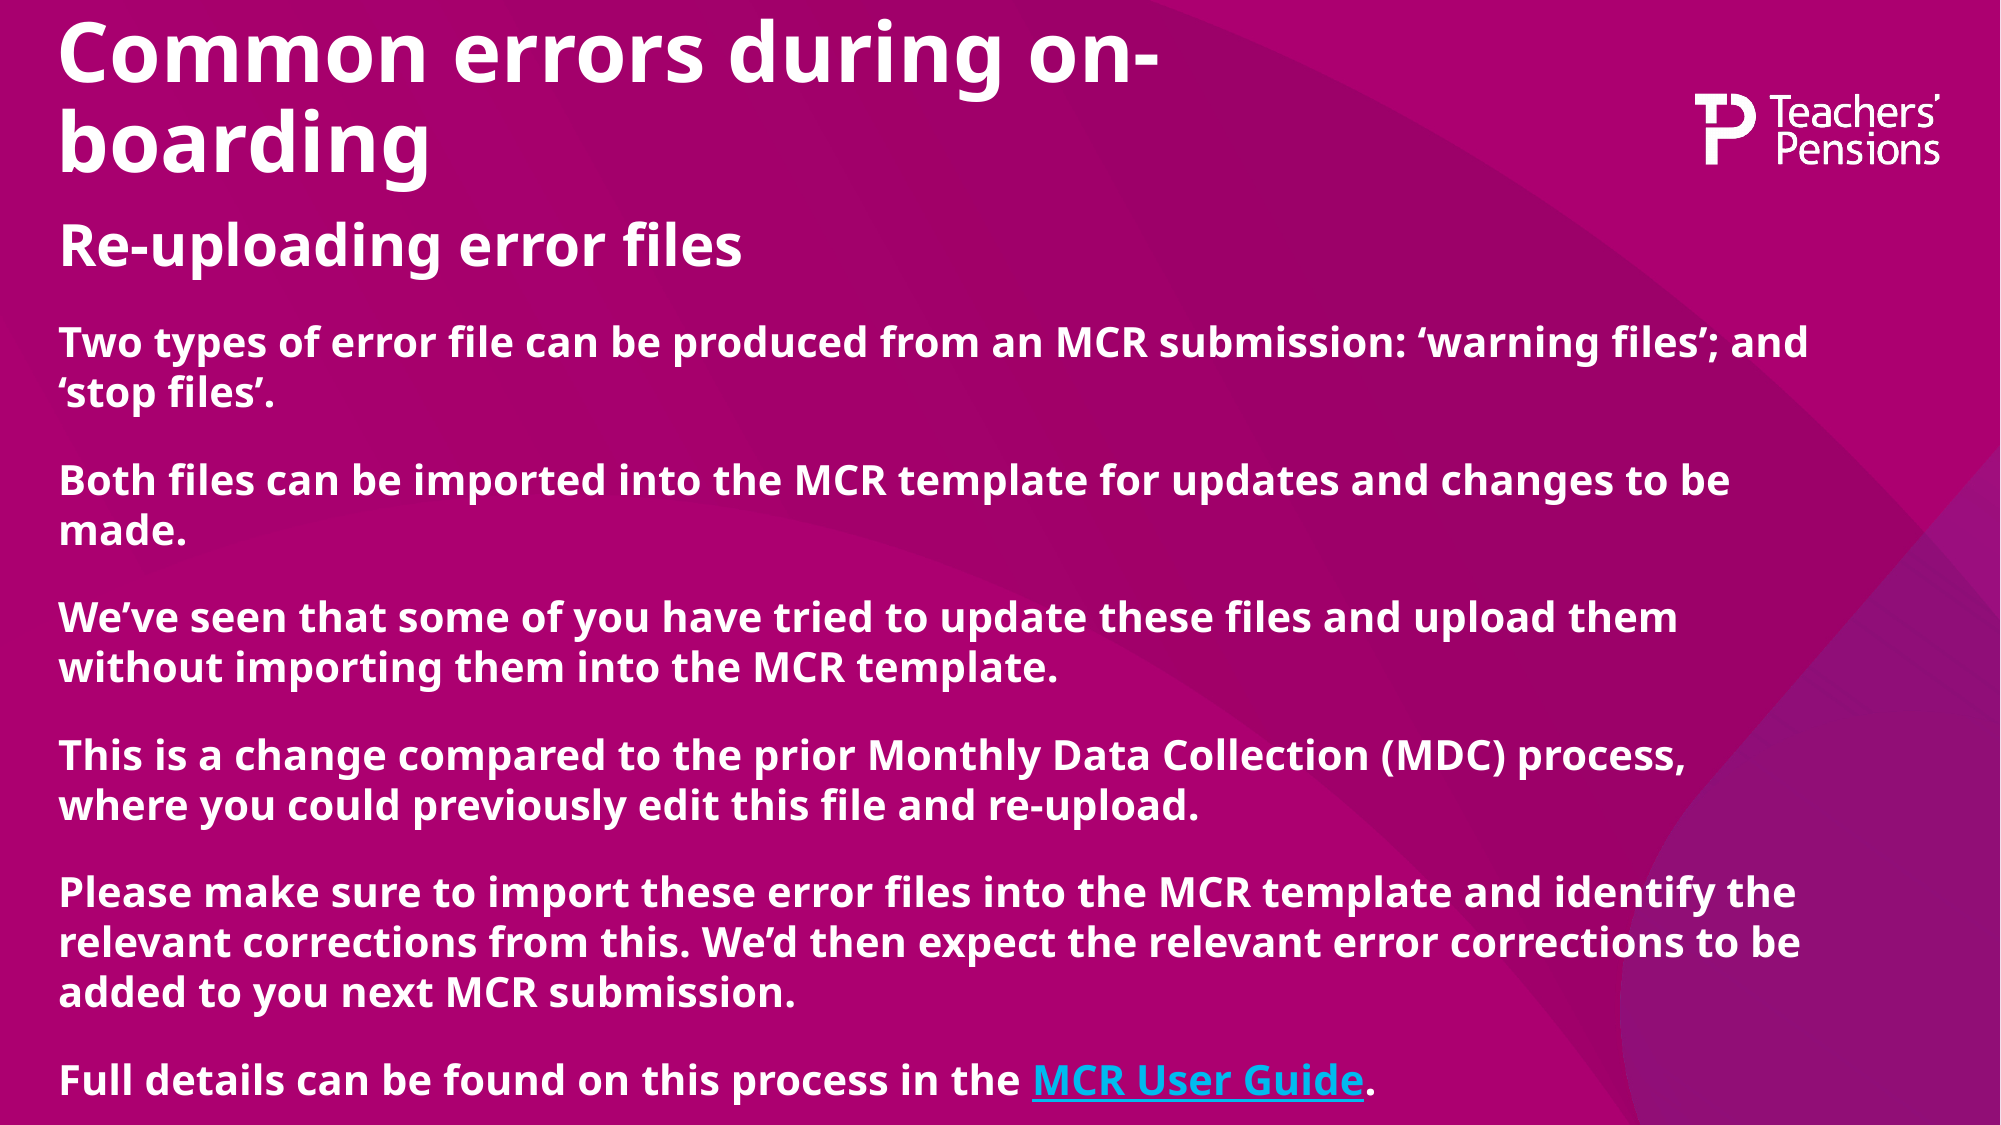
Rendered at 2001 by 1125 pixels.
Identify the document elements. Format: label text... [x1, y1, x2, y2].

picture [0, 0, 2001, 1125]
list Re-uploading error files Two types of error file can be produced from an MCR submission: ‘warning files’; and ‘stop files’. Both files can be imported into the MCR template for updates and changes to be made. We’ve seen that some of you have tried to update these files and upload them without importing them into the MCR template. This is a change compared to the prior Monthly Data Collection (MDC) process, where you could previously edit this file and re-upload. Please make sure to import these error files into the MCR template and identify the relevant corrections from this. We’d then expect the relevant error corrections to be added to you next MCR submission. Full details can be found on this process in the MCR User Guide. [58, 208, 1815, 959]
title Common errors during on-boarding [56, 91, 1450, 191]
